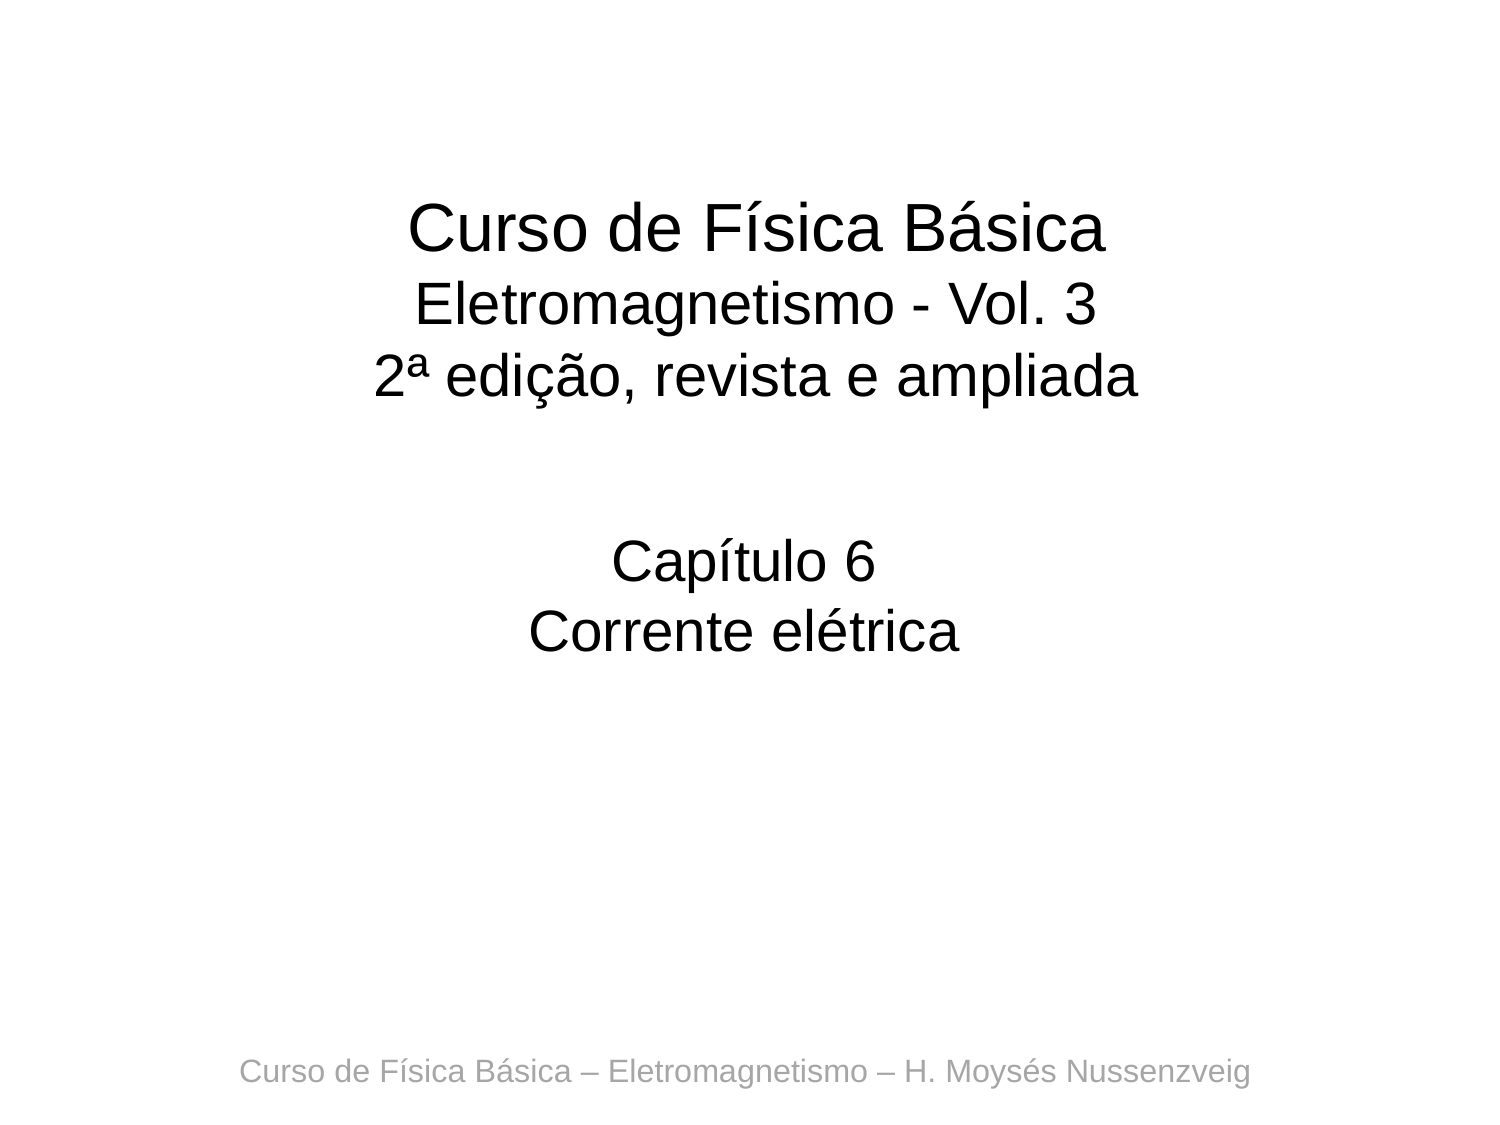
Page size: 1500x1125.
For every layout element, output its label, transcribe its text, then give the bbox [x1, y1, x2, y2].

footer Curso de Física Básica – Eletromagnetismo – H. Moysés Nussenzveig [0, 1042, 1500, 1103]
text_box Capítulo 6 Corrente elétrica [117, 515, 1372, 671]
text_box Curso de Física Básica Eletromagnetismo - Vol. 3 2ª edição, revista e ampliada [119, 175, 1395, 417]
